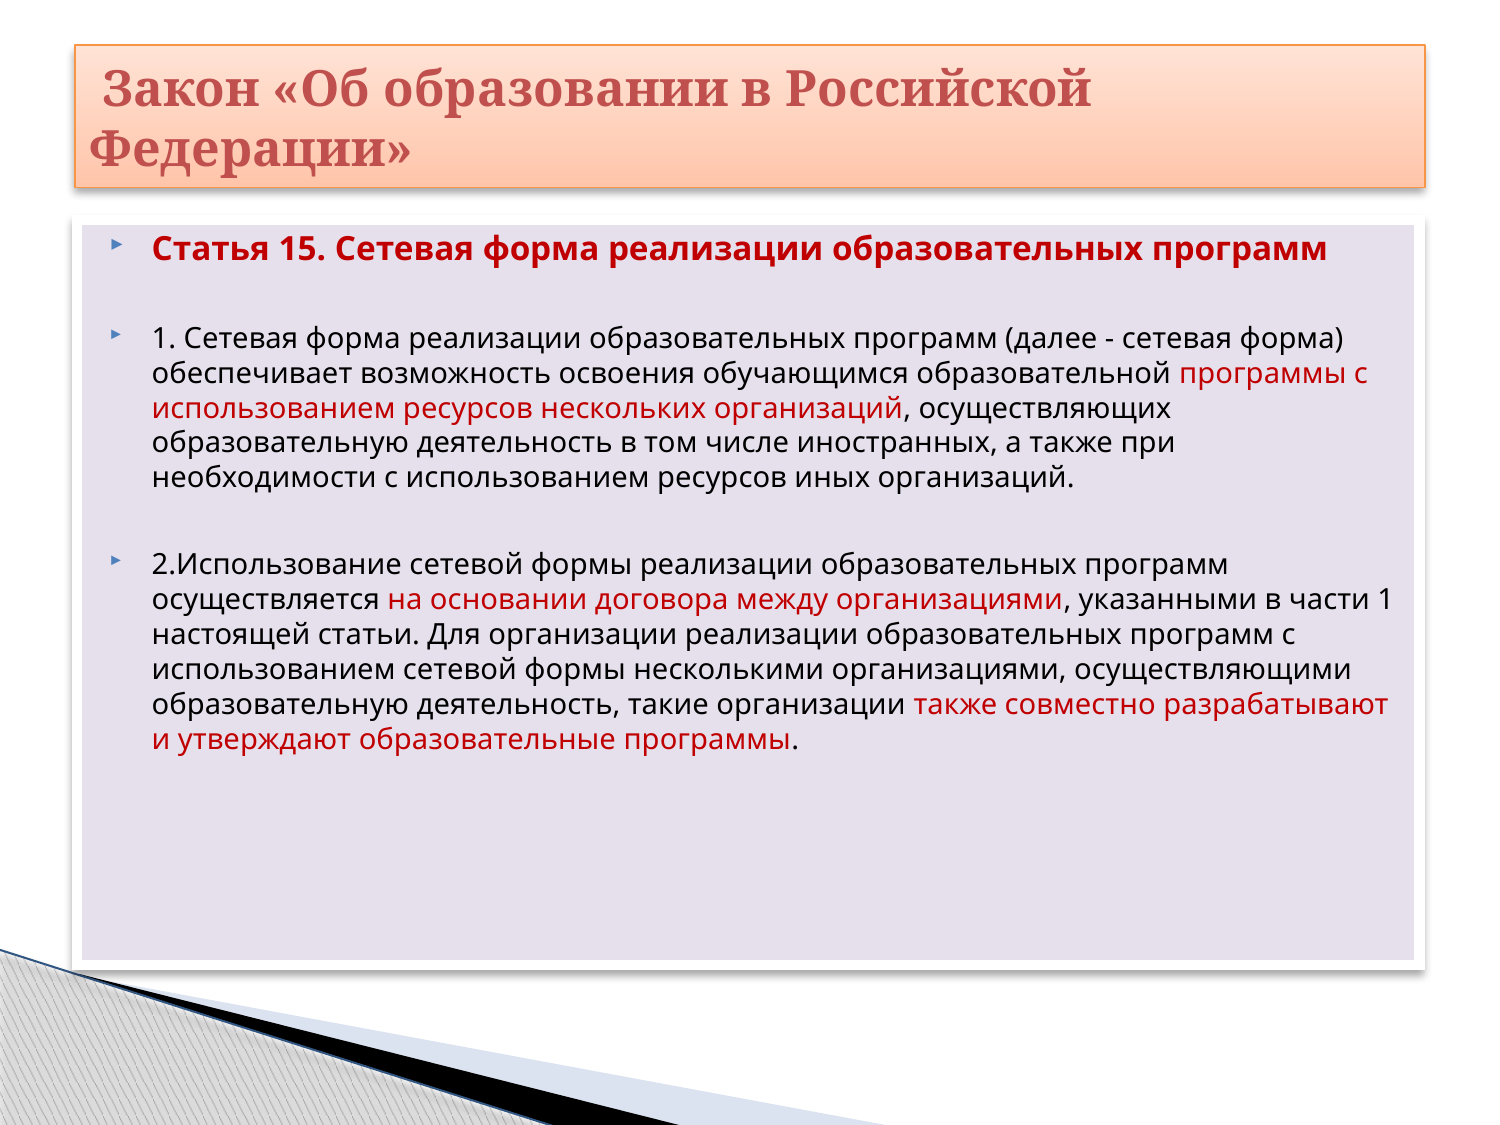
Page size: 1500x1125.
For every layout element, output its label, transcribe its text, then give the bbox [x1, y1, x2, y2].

list Статья 15. Сетевая форма реализации образовательных программ 1. Сетевая форма реализации образовательных программ (далее - сетевая форма) обеспечивает возможность освоения обучающимся образовательной программы с использованием ресурсов нескольких организаций, осуществляющих образовательную деятельность в том числе иностранных, а также при необходимости с использованием ресурсов иных организаций. 2.Использование сетевой формы реализации образовательных программ осуществляется на основании договора между организациями, указанными в части 1 настоящей статьи. Для организации реализации образовательных программ с использованием сетевой формы несколькими организациями, осуществляющими образовательную деятельность, такие организации также совместно разрабатывают и утверждают образовательные программы. [72, 215, 1425, 970]
title Закон «Об образовании в Российской Федерации» [74, 44, 1426, 188]
